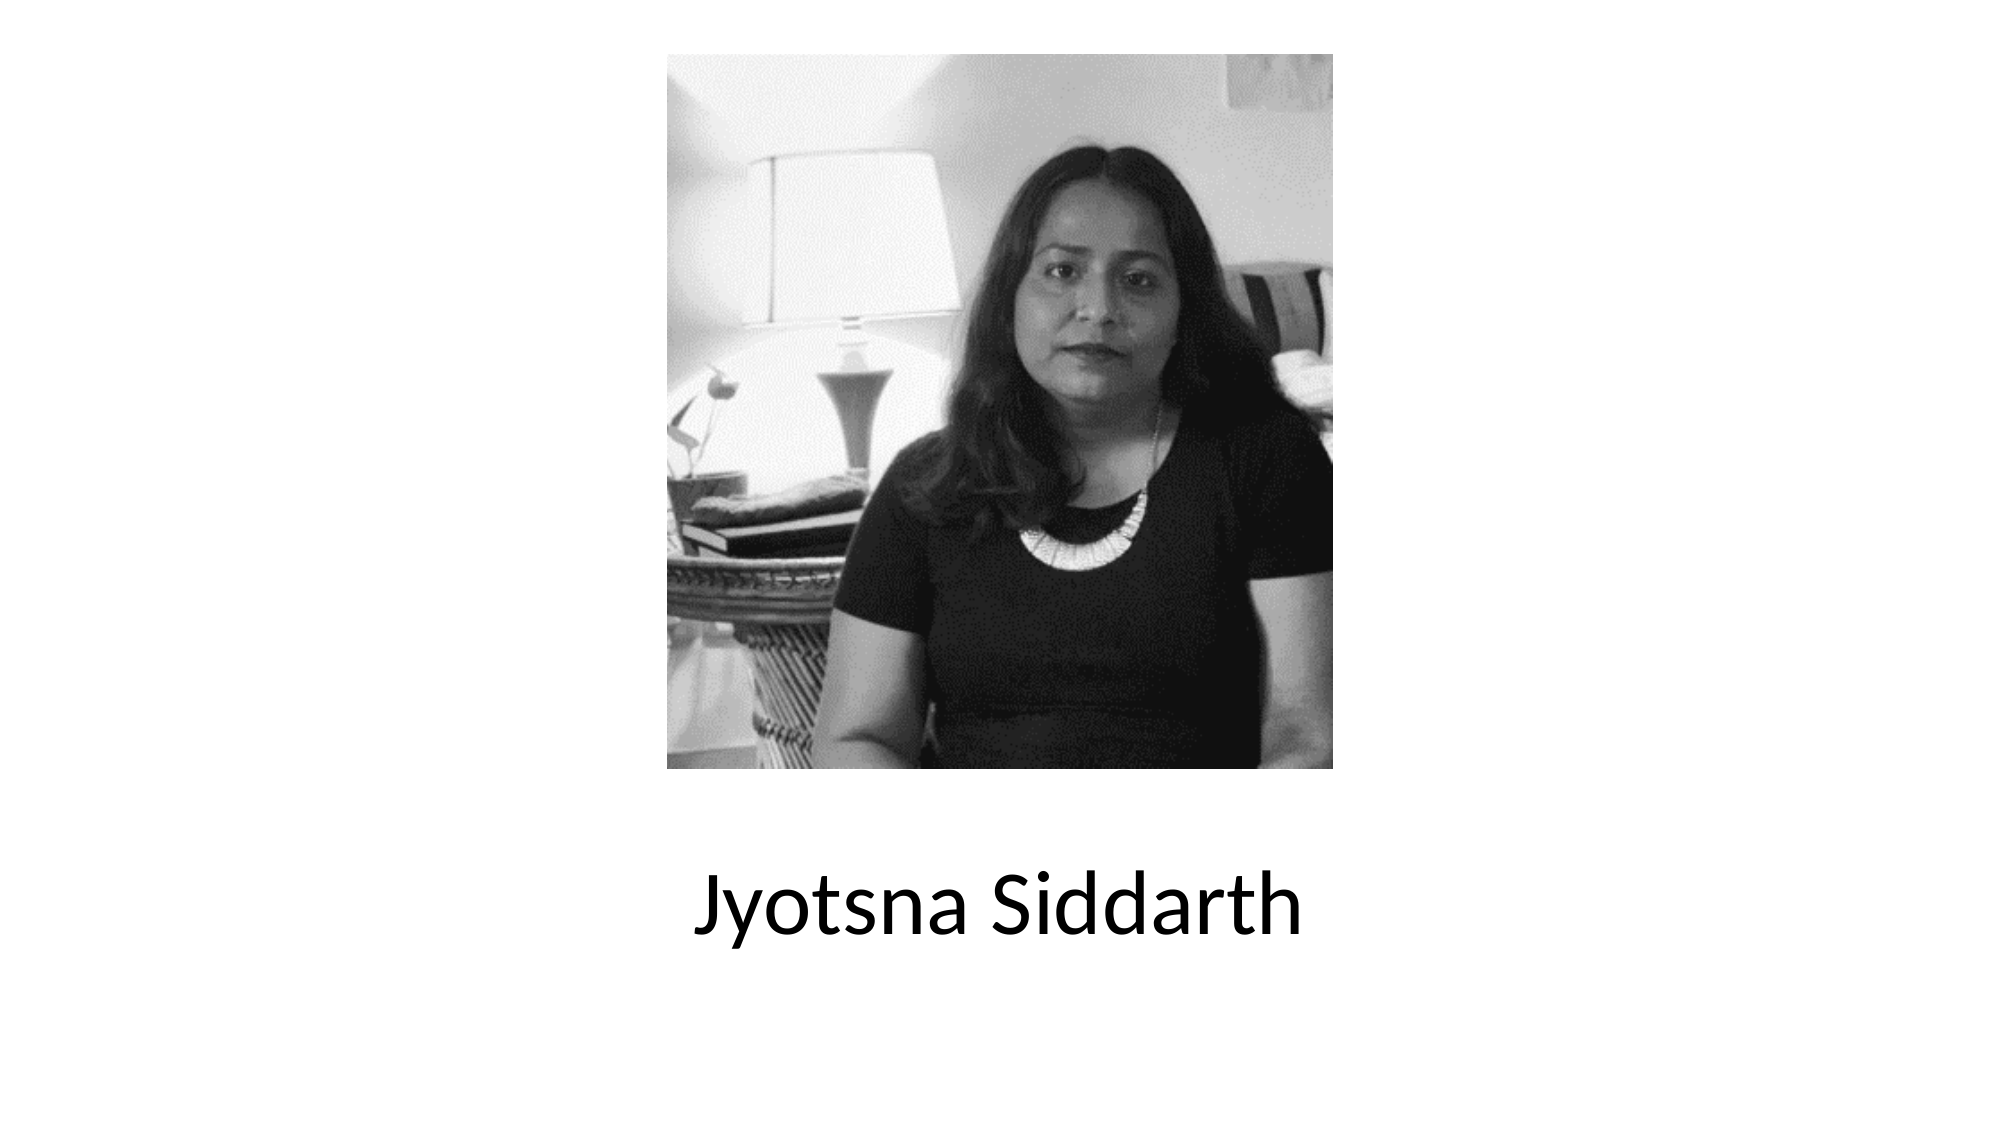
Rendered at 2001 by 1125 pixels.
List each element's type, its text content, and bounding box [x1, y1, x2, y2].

title Jyotsna Siddarth [137, 795, 1863, 1014]
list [666, 54, 1333, 769]
